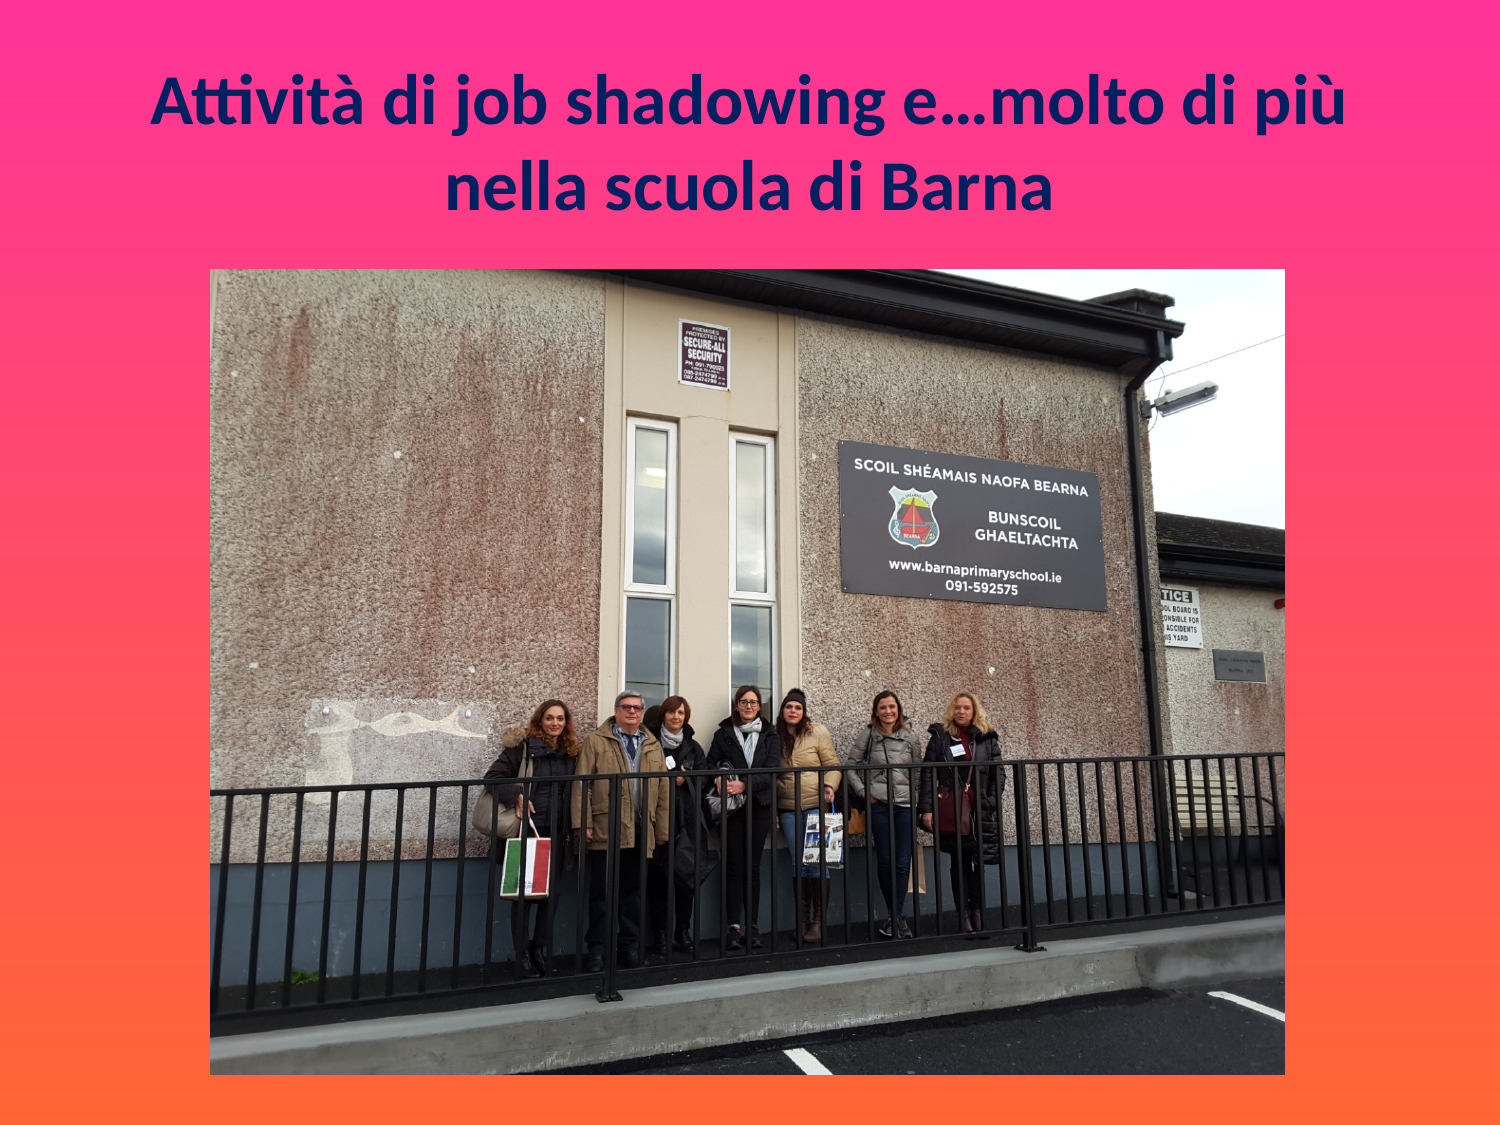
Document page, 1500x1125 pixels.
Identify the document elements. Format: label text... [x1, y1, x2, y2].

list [210, 269, 1285, 1075]
title Attività di job shadowing e…molto di più nella scuola di Barna [75, 45, 1425, 233]
